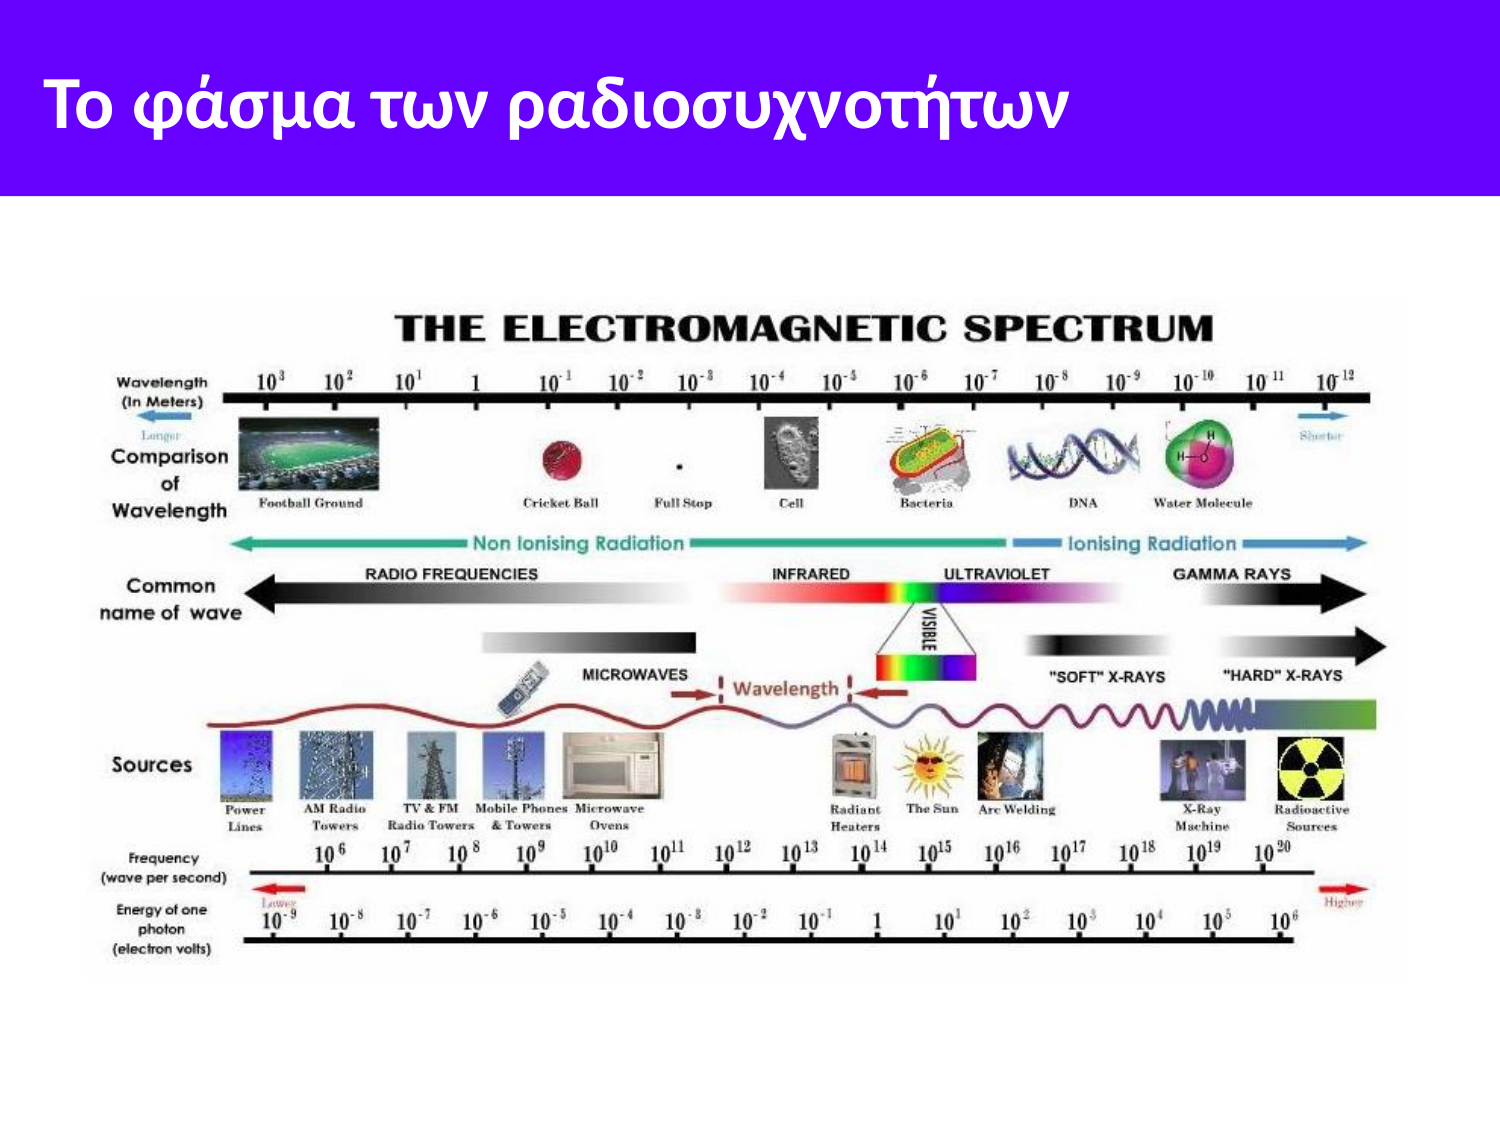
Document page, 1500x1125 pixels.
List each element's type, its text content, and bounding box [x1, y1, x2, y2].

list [74, 284, 1426, 983]
title Το φάσμα των ραδιοσυχνοτήτων [0, 0, 1500, 197]
